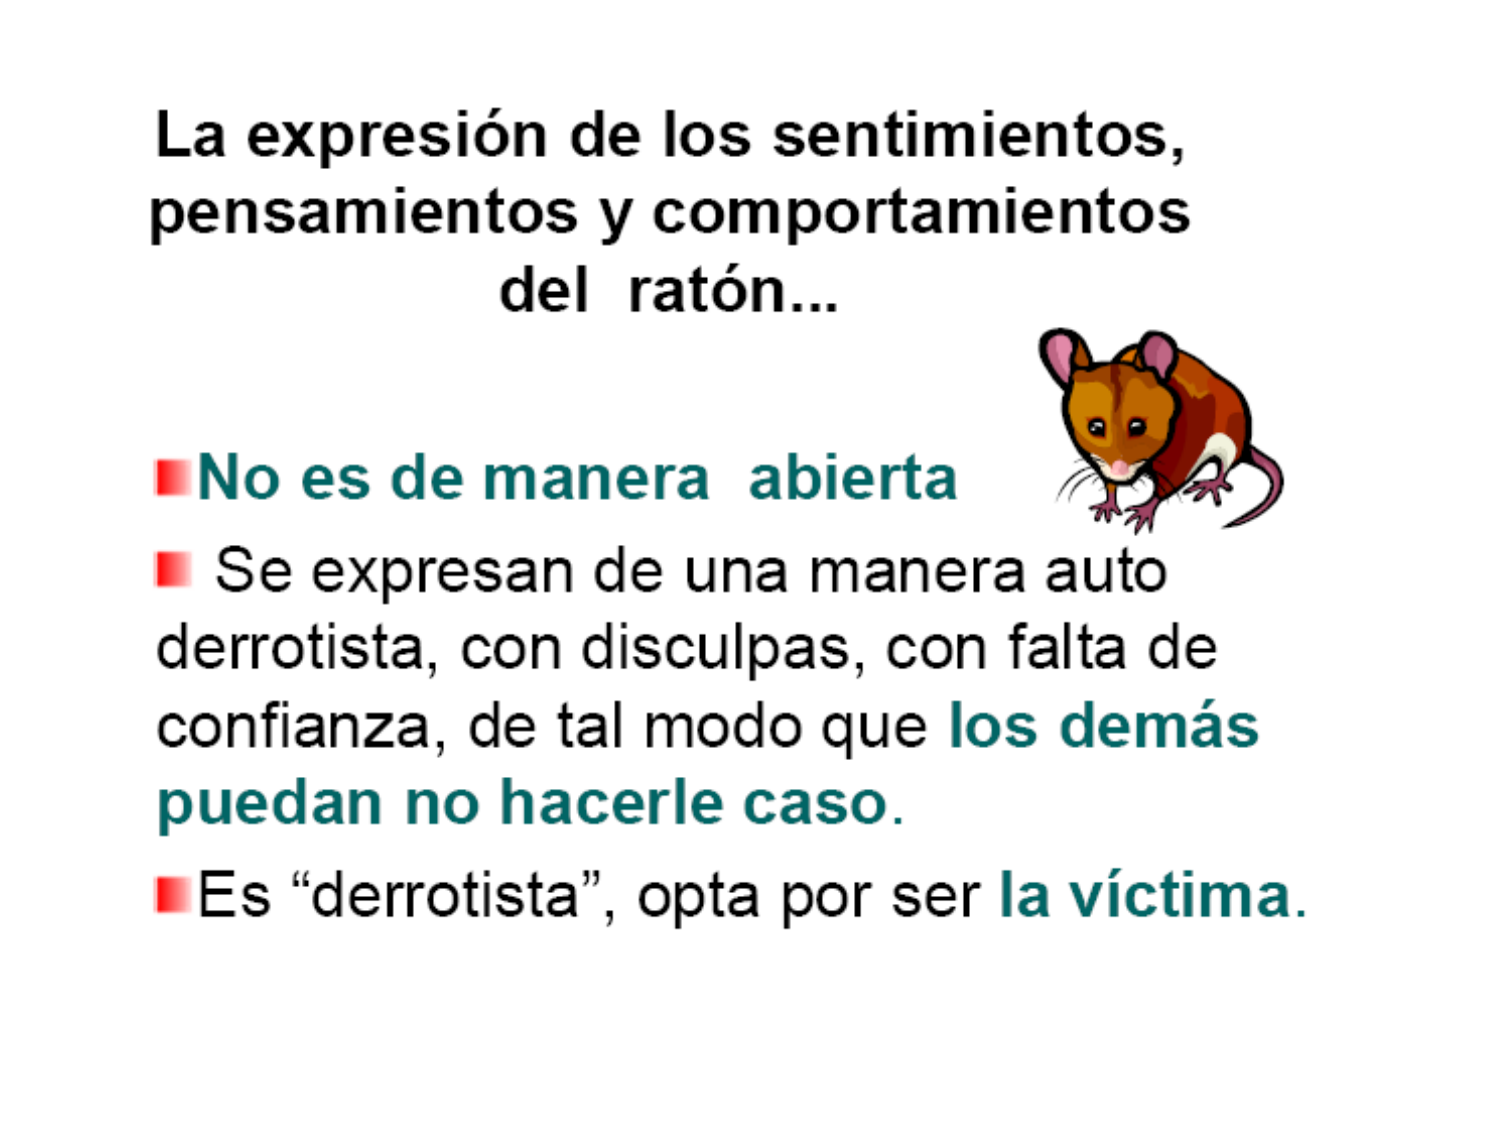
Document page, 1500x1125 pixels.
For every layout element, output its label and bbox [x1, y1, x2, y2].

picture [43, 54, 1500, 1014]
